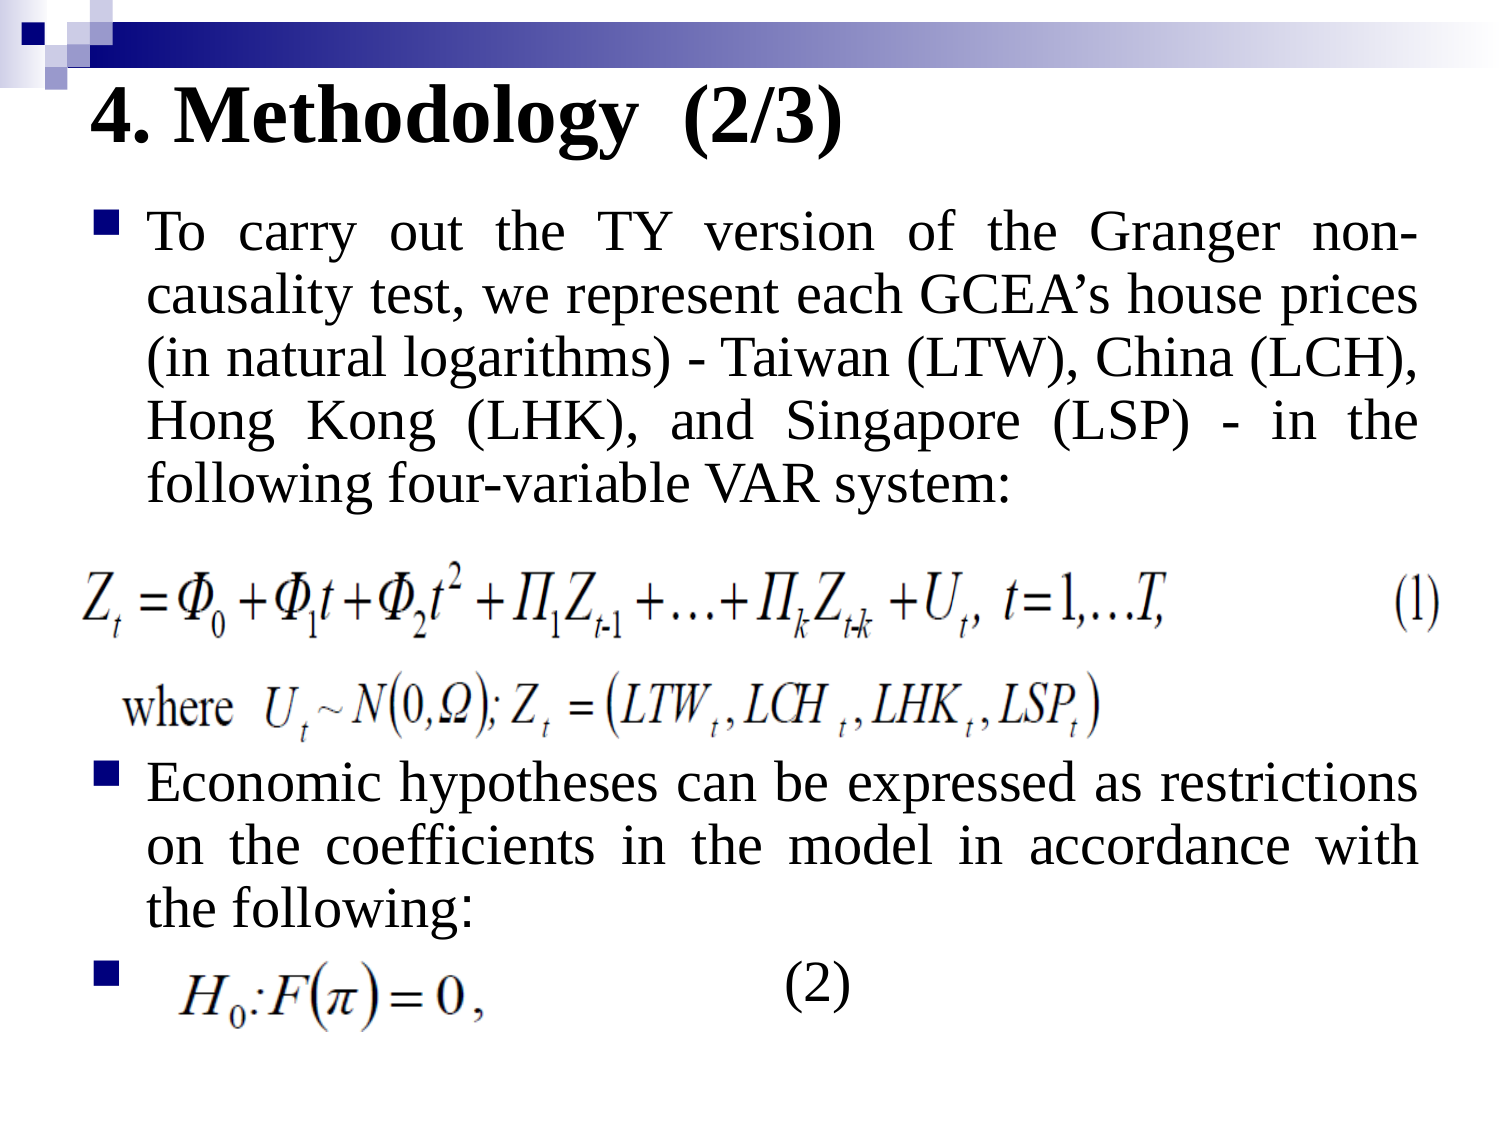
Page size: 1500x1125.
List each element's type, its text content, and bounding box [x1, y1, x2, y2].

title 4. Methodology (2/3) [74, 74, 1426, 192]
list To carry out the TY version of the Granger non-causality test, we represent each GCEA’s house prices (in natural logarithms) - Taiwan (LTW), China (LCH), Hong Kong (LHK), and Singapore (LSP) - in the following four-variable VAR system: Economic hypotheses can be expressed as restrictions on the coefficients in the model in accordance with the following: (2) [74, 701, 1436, 972]
list To carry out the TY version of the Granger non-causality test, we represent each GCEA’s house prices (in natural logarithms) - Taiwan (LTW), China (LCH), Hong Kong (LHK), and Singapore (LSP) - in the following four-variable VAR system: Economic hypotheses can be expressed as restrictions on the coefficients in the model in accordance with the following: (2) [74, 192, 1436, 546]
picture [64, 547, 1471, 752]
picture [170, 952, 498, 1033]
